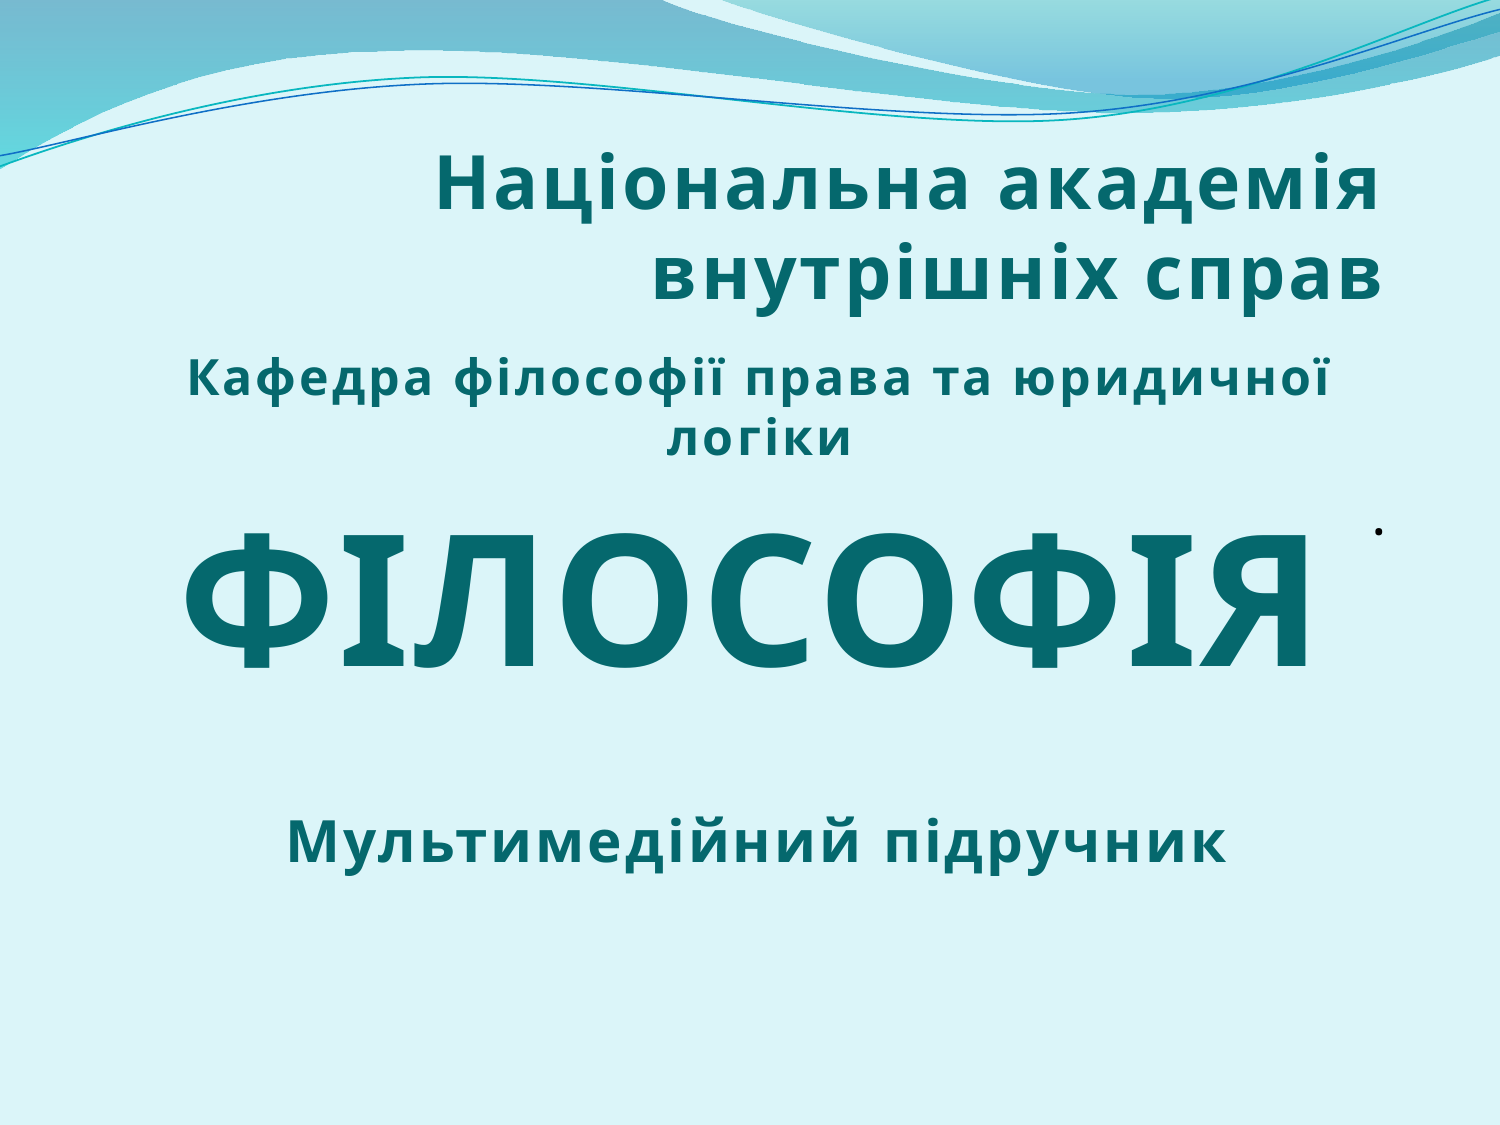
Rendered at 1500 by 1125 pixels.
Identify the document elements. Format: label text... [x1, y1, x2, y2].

title Національна академія внутрішніх справ [100, 136, 1389, 315]
text_box ФІЛОСОФІЯ [88, 609, 1418, 829]
subtitle Кафедра філософії права та юридичної логіки . Мультимедійний підручник [111, 337, 1412, 593]
